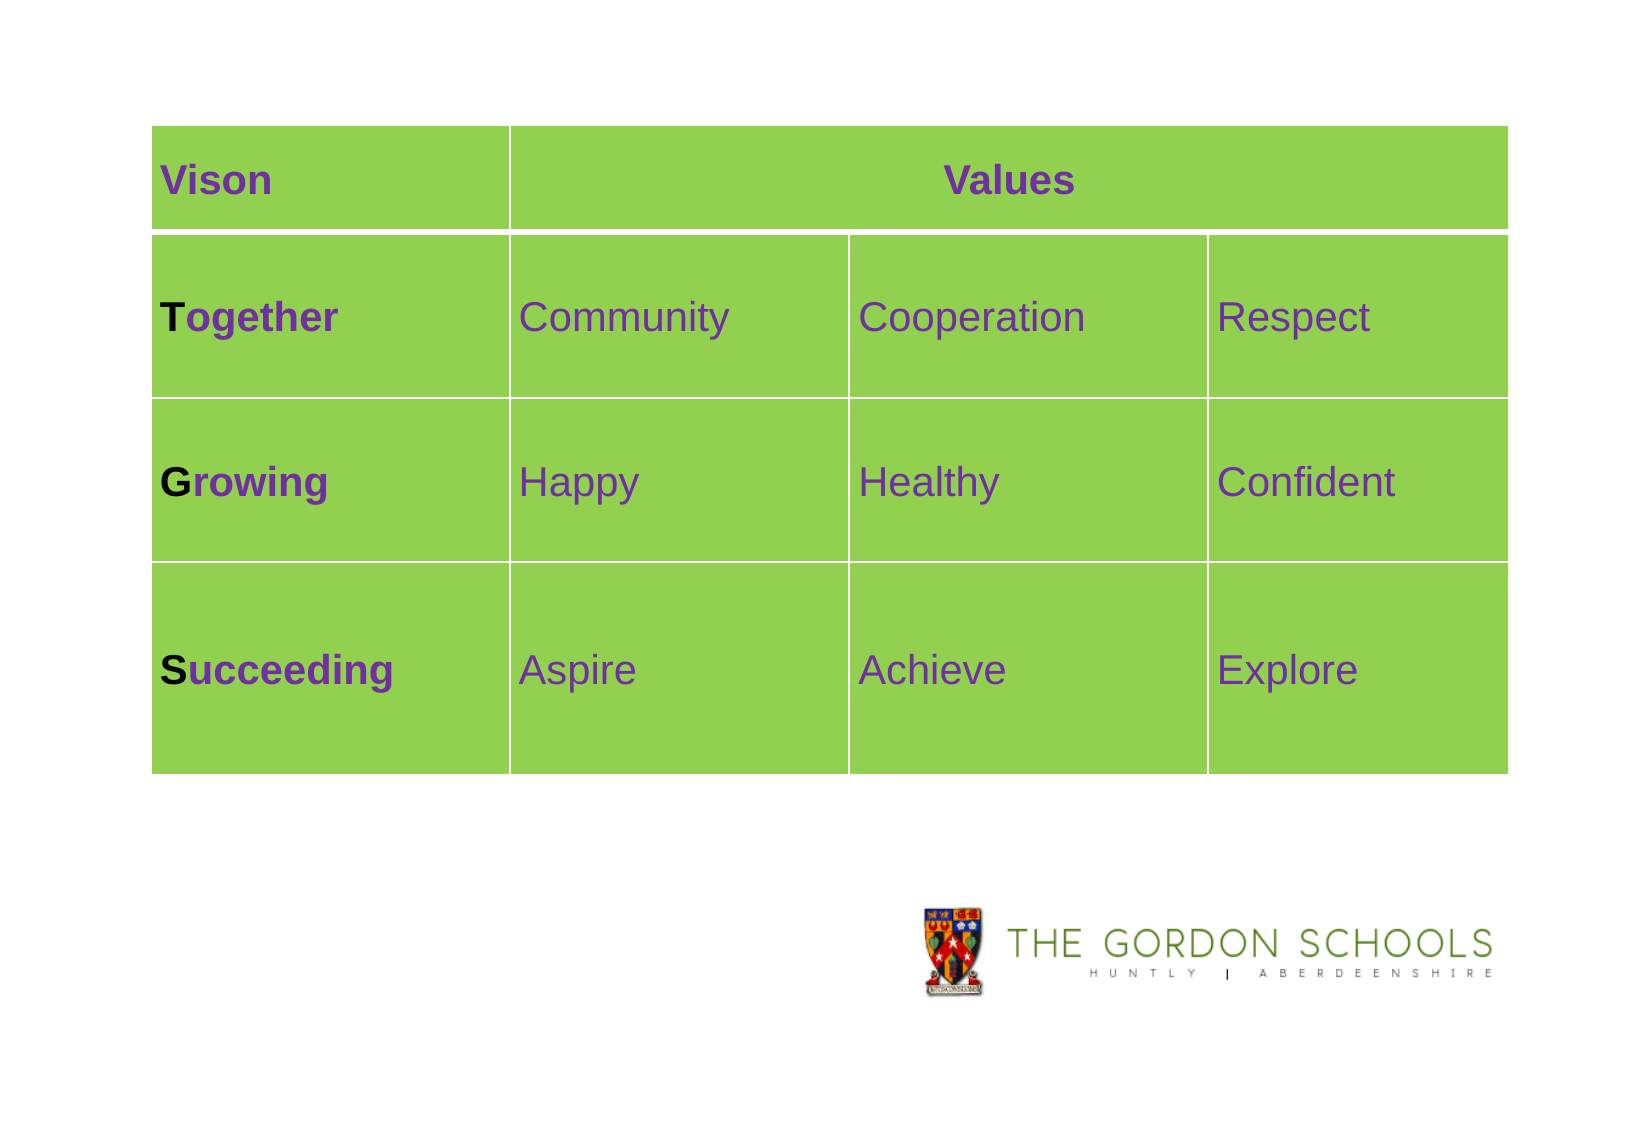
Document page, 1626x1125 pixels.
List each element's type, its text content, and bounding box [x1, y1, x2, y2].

picture [906, 893, 1510, 1024]
table_cell Community [511, 235, 848, 397]
table_cell Succeeding [152, 563, 509, 774]
table_cell Growing [152, 399, 509, 561]
table_cell Cooperation [850, 235, 1207, 397]
table_cell Aspire [511, 563, 848, 774]
table_cell Together [152, 235, 509, 397]
table_cell Happy [511, 399, 848, 561]
table_cell Healthy [850, 399, 1207, 561]
table_header Vison [152, 126, 509, 229]
table_cell Confident [1209, 399, 1508, 561]
table_header Values [511, 126, 1508, 229]
table_cell Respect [1209, 235, 1508, 397]
table_cell Achieve [850, 563, 1207, 774]
table_cell Explore [1209, 563, 1508, 774]
